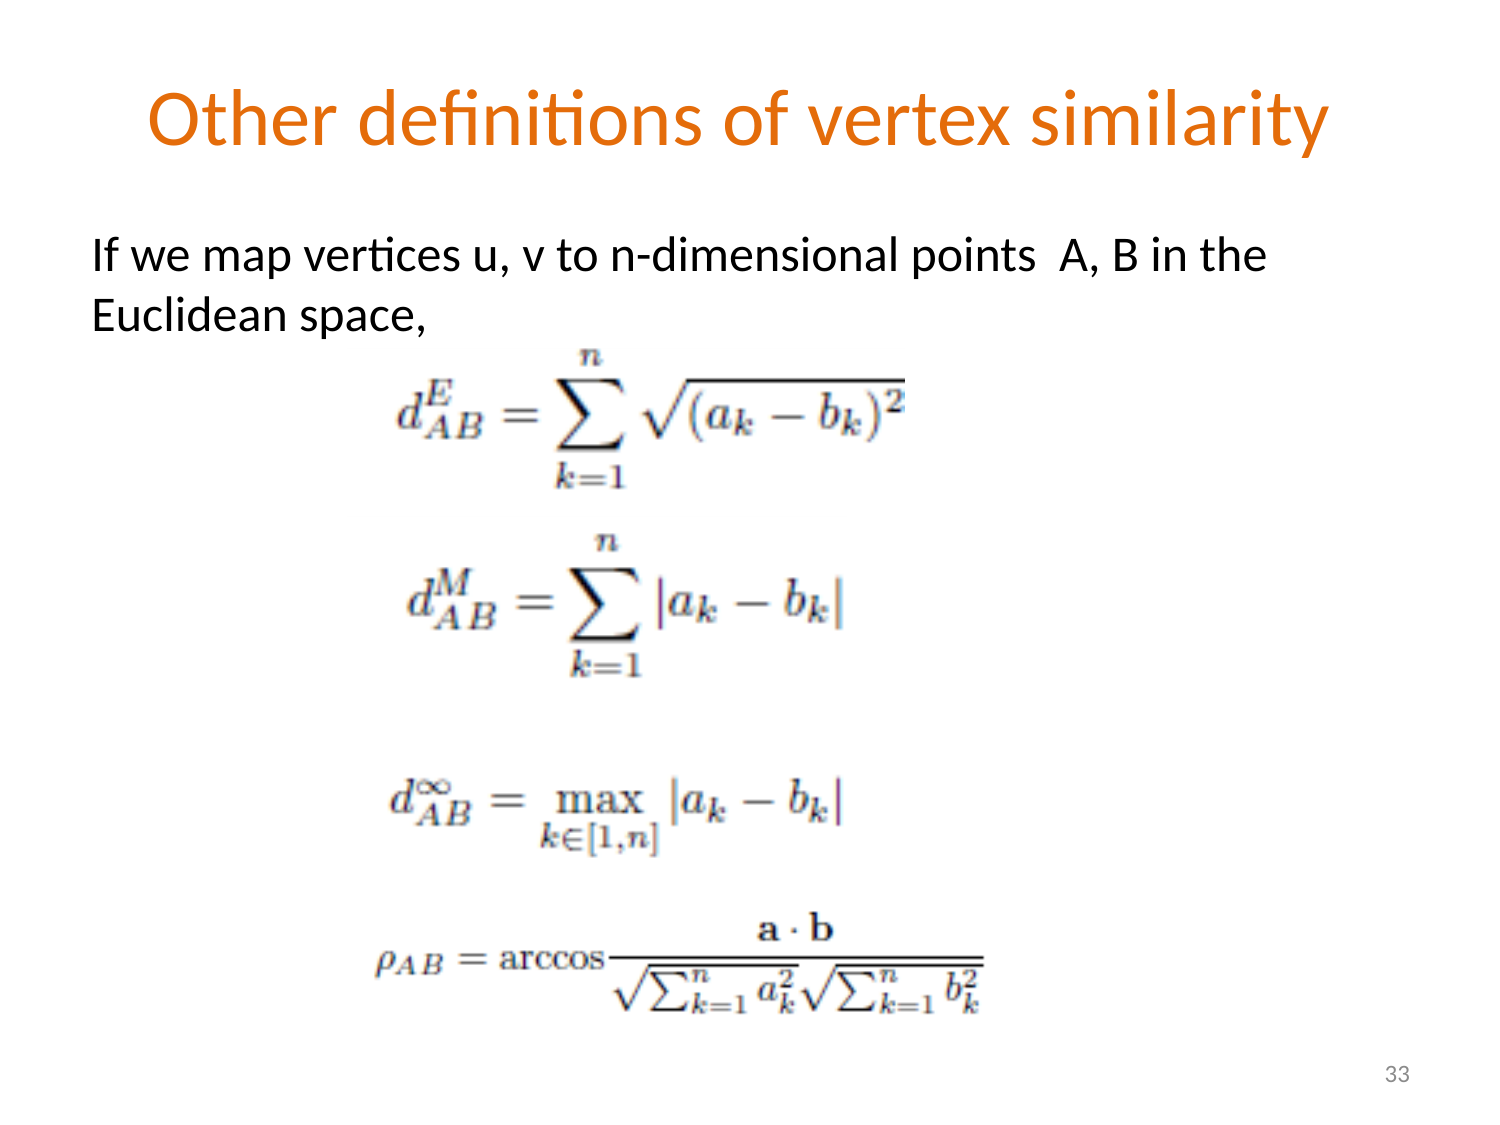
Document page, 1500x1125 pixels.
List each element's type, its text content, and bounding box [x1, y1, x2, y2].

picture [318, 739, 847, 883]
slide_number 33 [1074, 1042, 1425, 1103]
text_box If we map vertices u, v to n-dimensional points A, B in the Euclidean space, [76, 213, 1388, 349]
picture [347, 347, 905, 720]
text_box Other definitions of vertex similarity [64, 19, 1415, 207]
picture [360, 891, 987, 1044]
